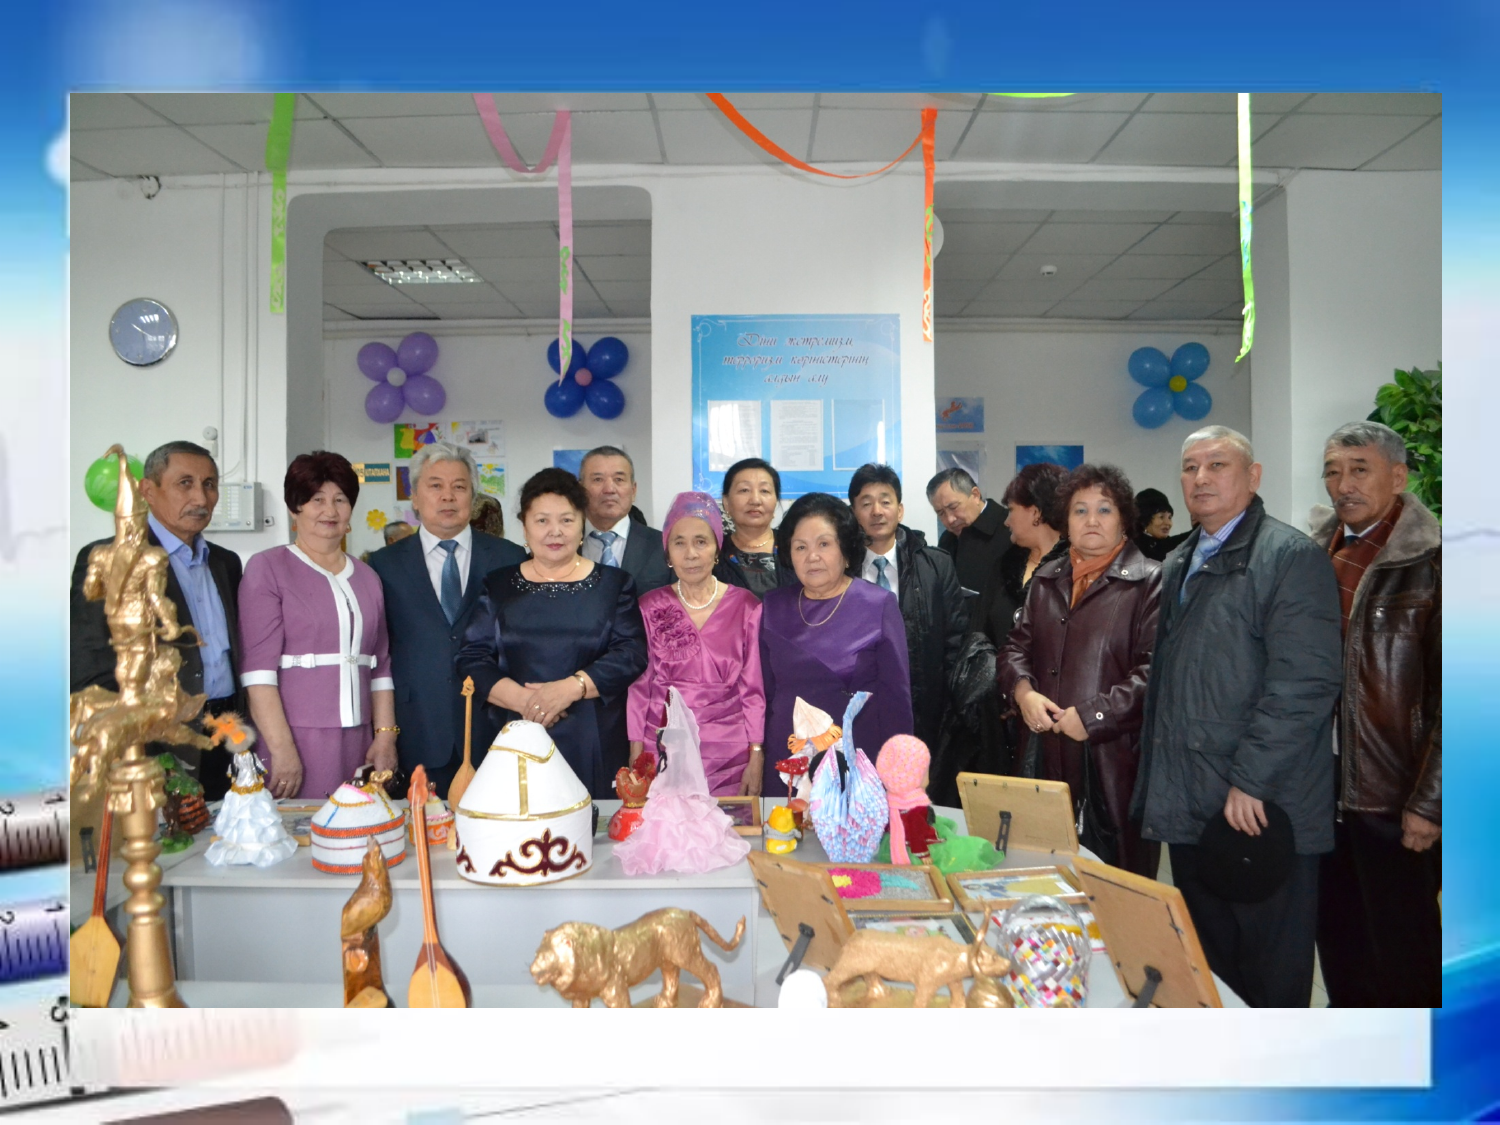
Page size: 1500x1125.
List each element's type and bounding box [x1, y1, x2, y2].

list [70, 93, 1442, 1008]
picture [0, 0, 1500, 1125]
